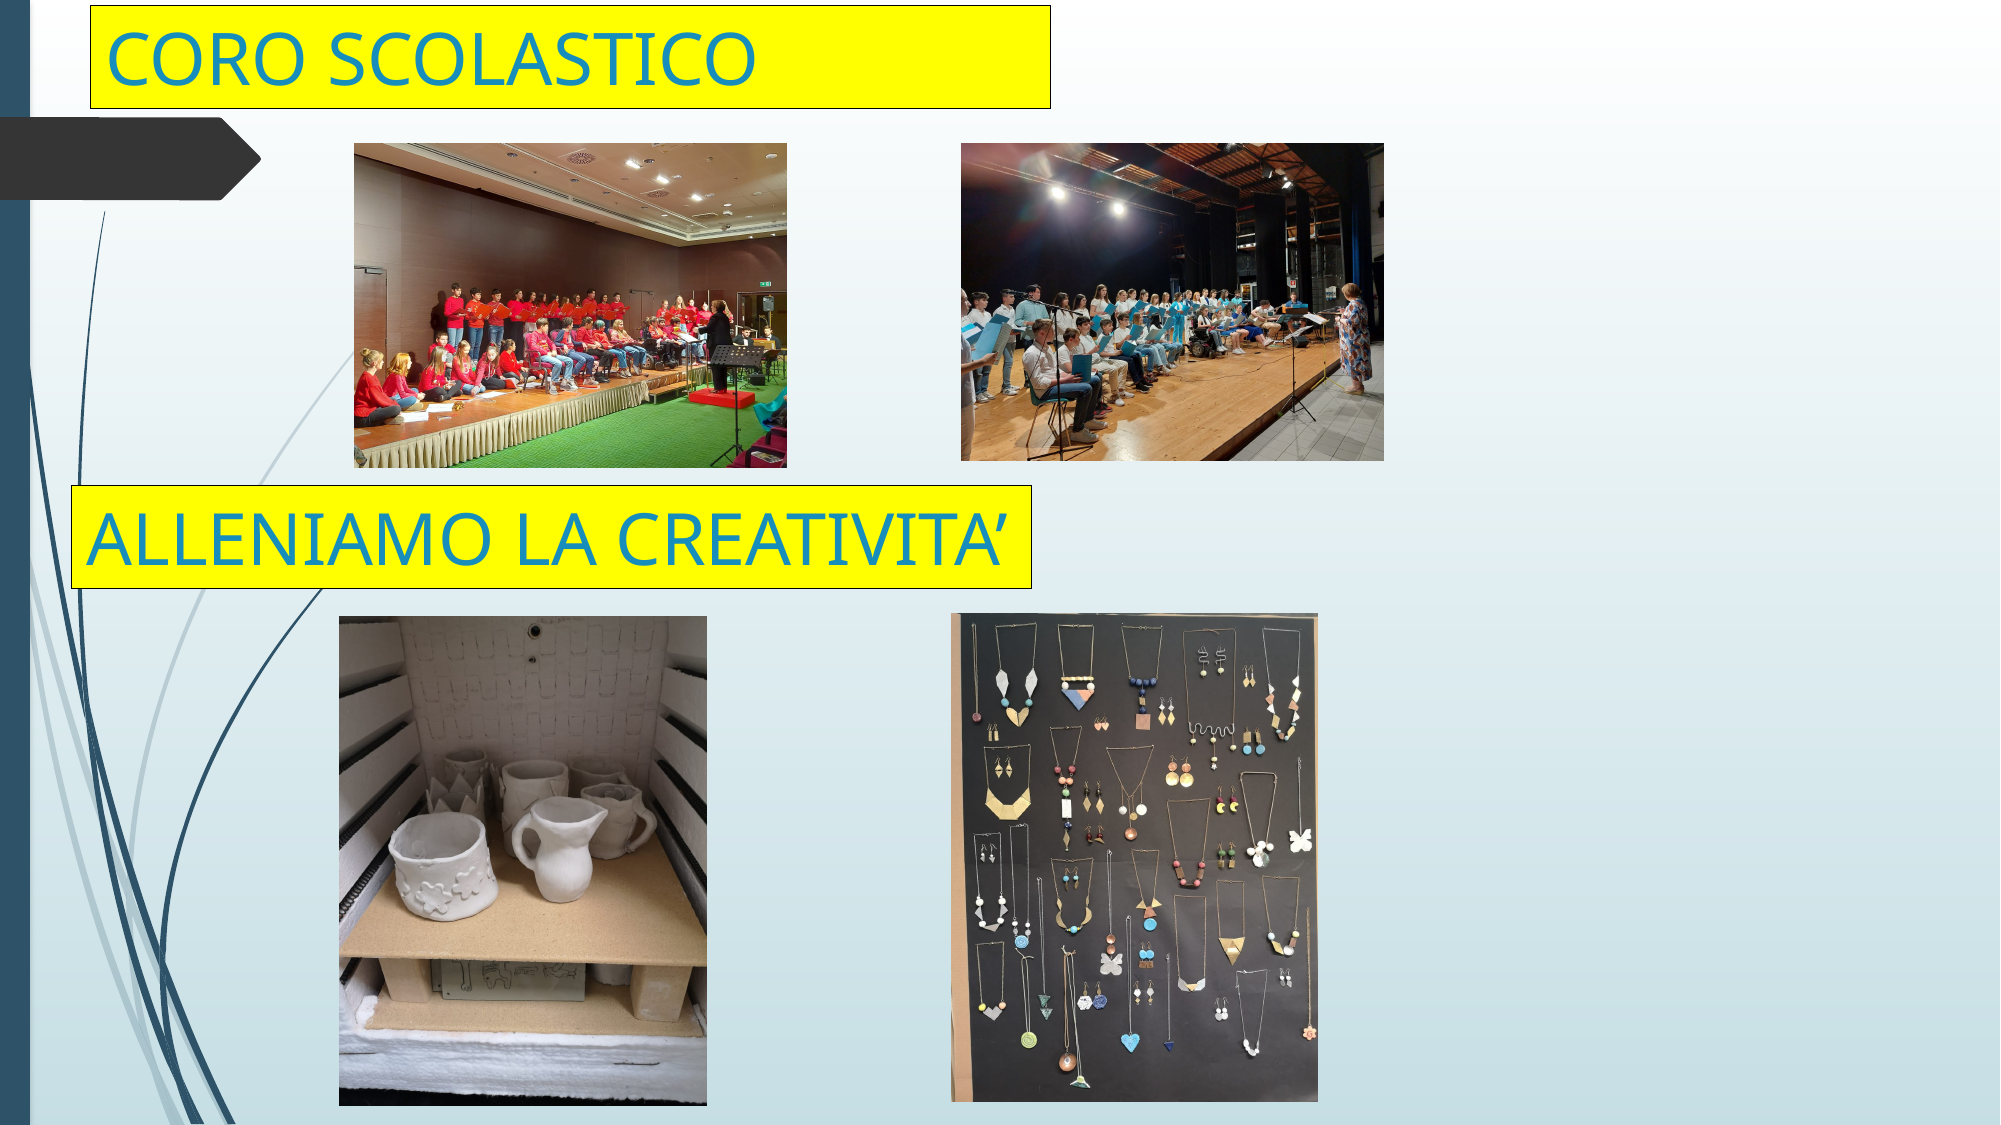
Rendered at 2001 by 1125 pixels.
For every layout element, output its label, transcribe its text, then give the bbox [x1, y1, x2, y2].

picture [354, 143, 787, 468]
picture [339, 616, 707, 1106]
picture [961, 143, 1385, 461]
picture [951, 613, 1318, 1102]
title ALLENIAMO LA CREATIVITA’ [71, 485, 1032, 589]
text_box CORO SCOLASTICO [90, 5, 1051, 109]
